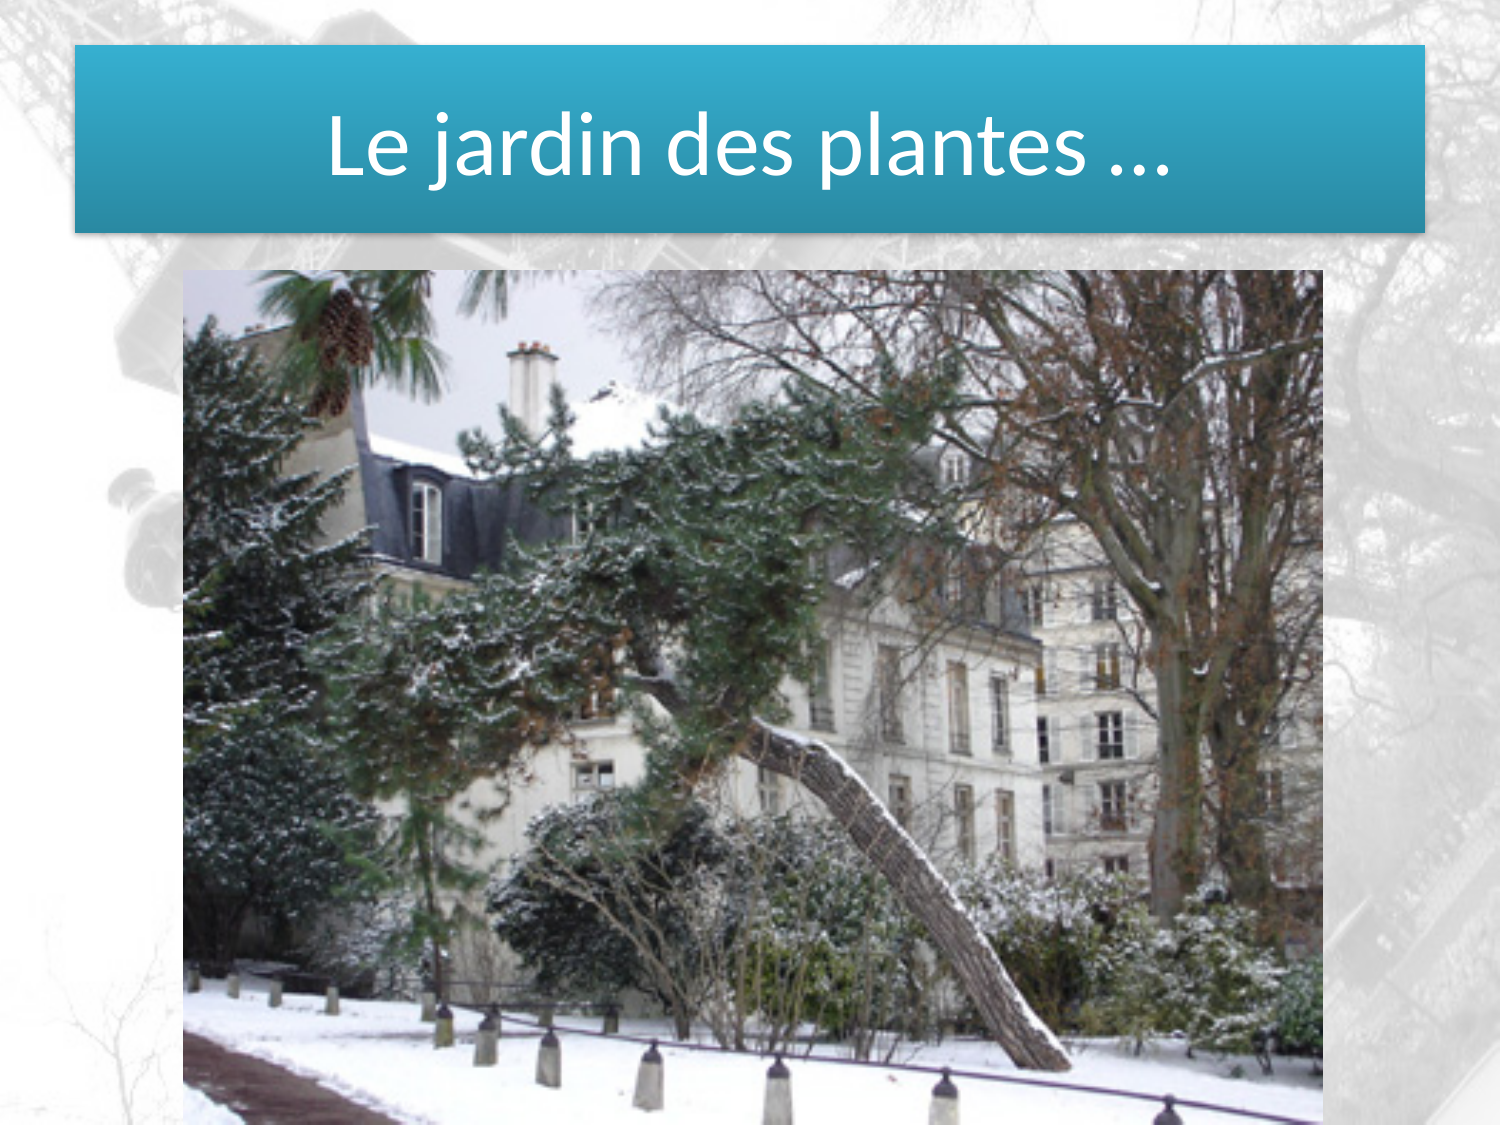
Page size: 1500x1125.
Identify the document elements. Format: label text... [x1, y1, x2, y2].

picture [182, 269, 1324, 1125]
title Le jardin des plantes … [75, 45, 1425, 233]
